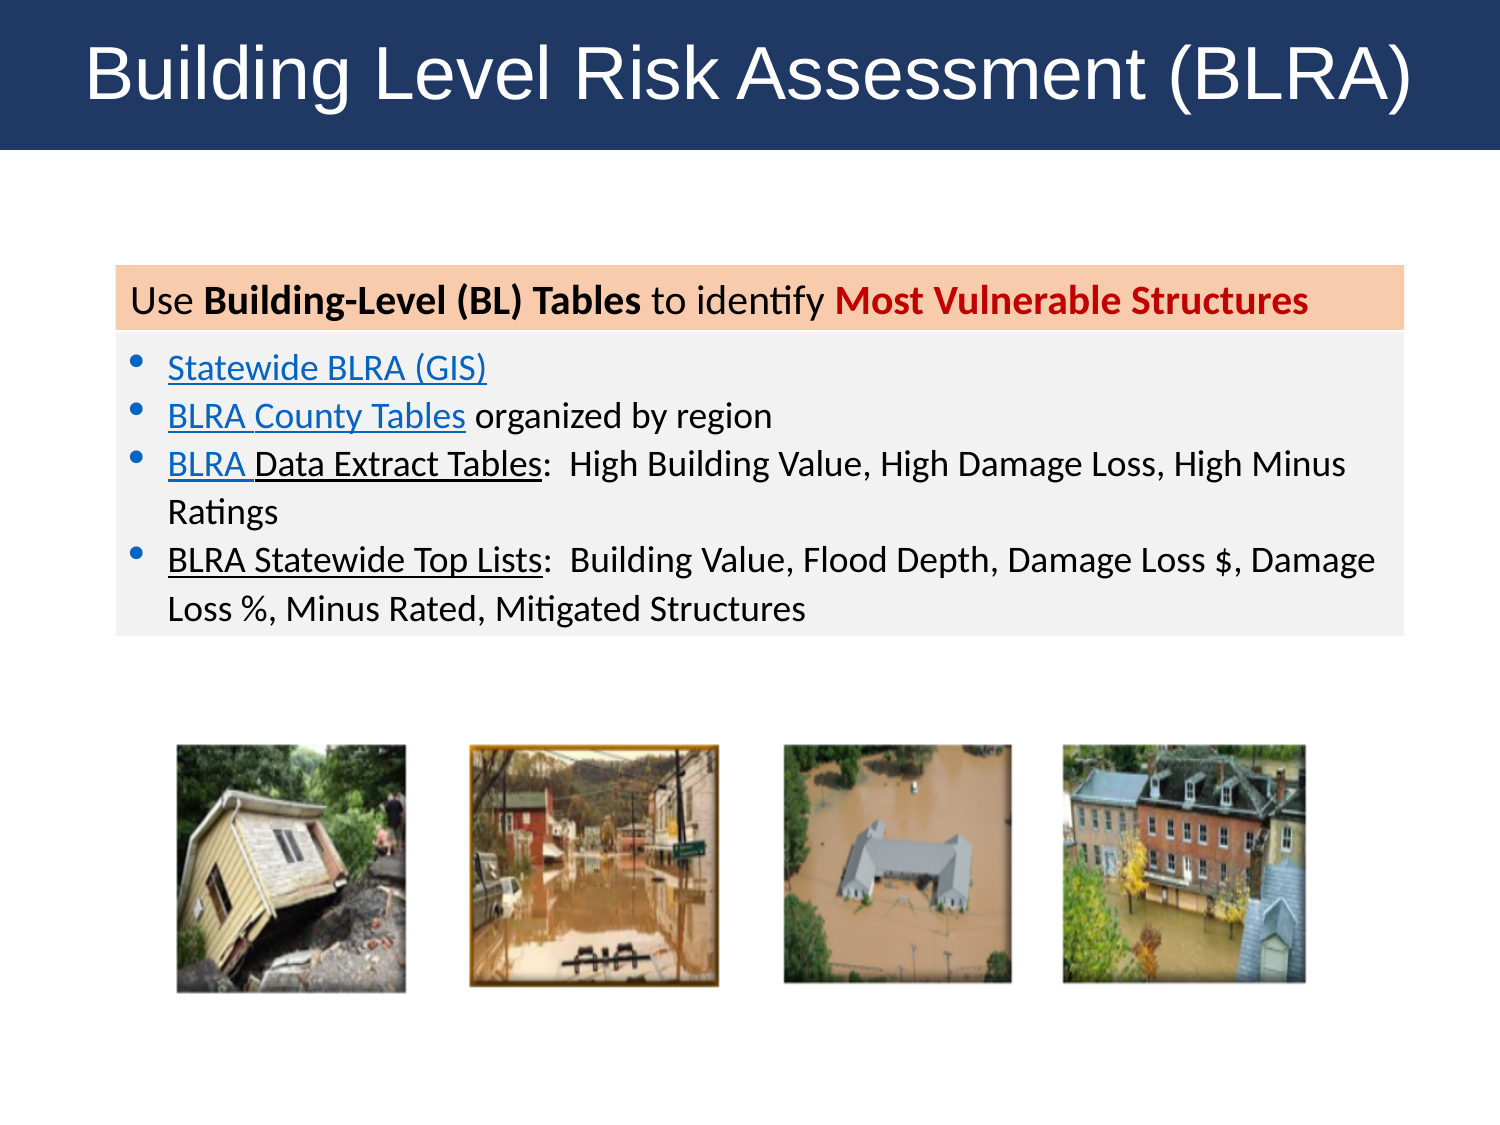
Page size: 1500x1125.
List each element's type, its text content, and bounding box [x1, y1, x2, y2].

text_box Statewide BLRA (GIS) BLRA County Tables organized by region BLRA Data Extract Tables: High Building Value, High Damage Loss, High Minus Ratings BLRA Statewide Top Lists: Building Value, Flood Depth, Damage Loss $, Damage Loss %, Minus Rated, Mitigated Structures [115, 332, 1405, 636]
text_box Building Level Risk Assessment (BLRA) [0, 0, 1500, 150]
text_box Use Building-Level (BL) Tables to identify Most Vulnerable Structures [115, 265, 1405, 330]
picture [156, 726, 1328, 1011]
